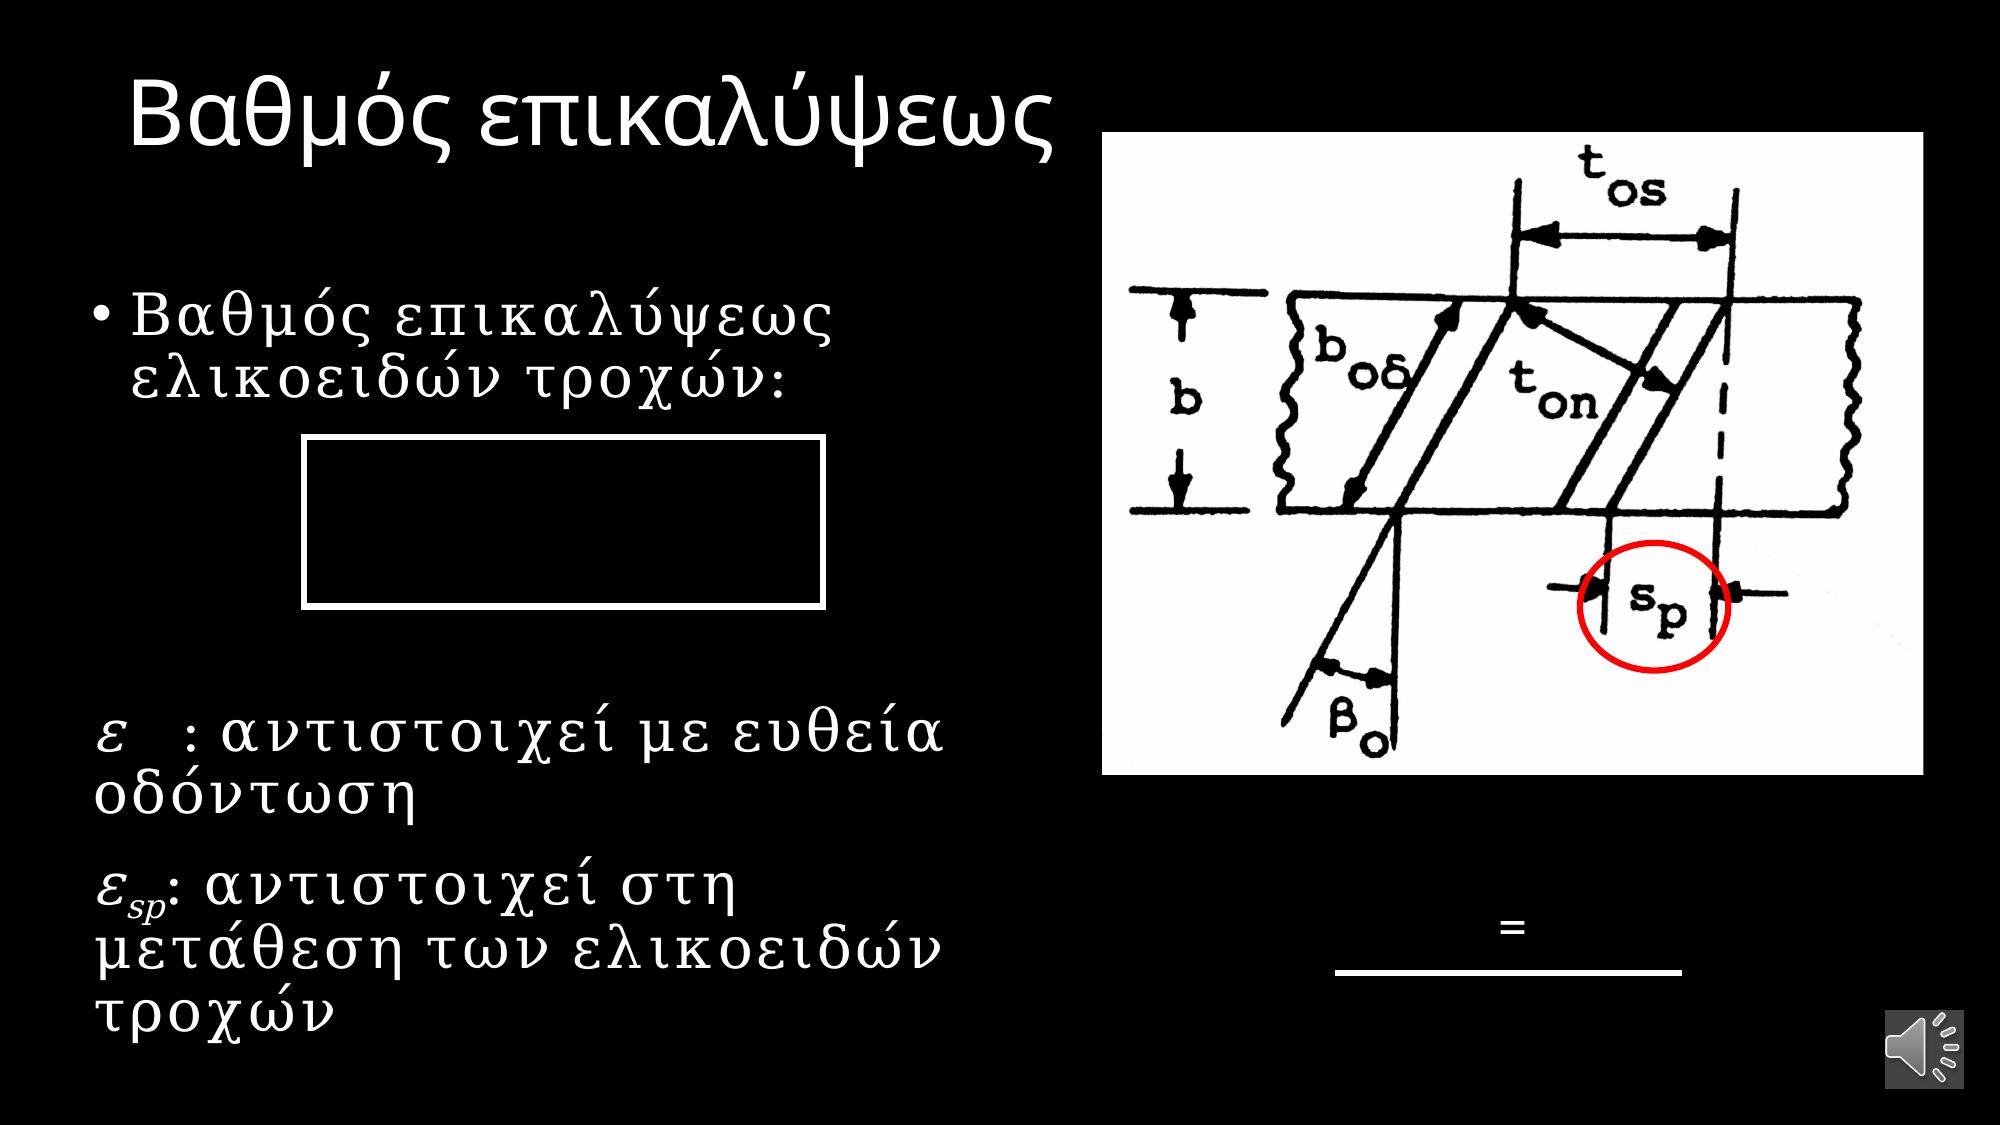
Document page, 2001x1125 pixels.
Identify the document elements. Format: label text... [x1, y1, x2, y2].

title Βαθμός επικαλύψεως [110, 6, 1836, 225]
text_box [303, 436, 824, 608]
picture [1884, 1009, 1965, 1090]
picture [1102, 132, 1924, 775]
